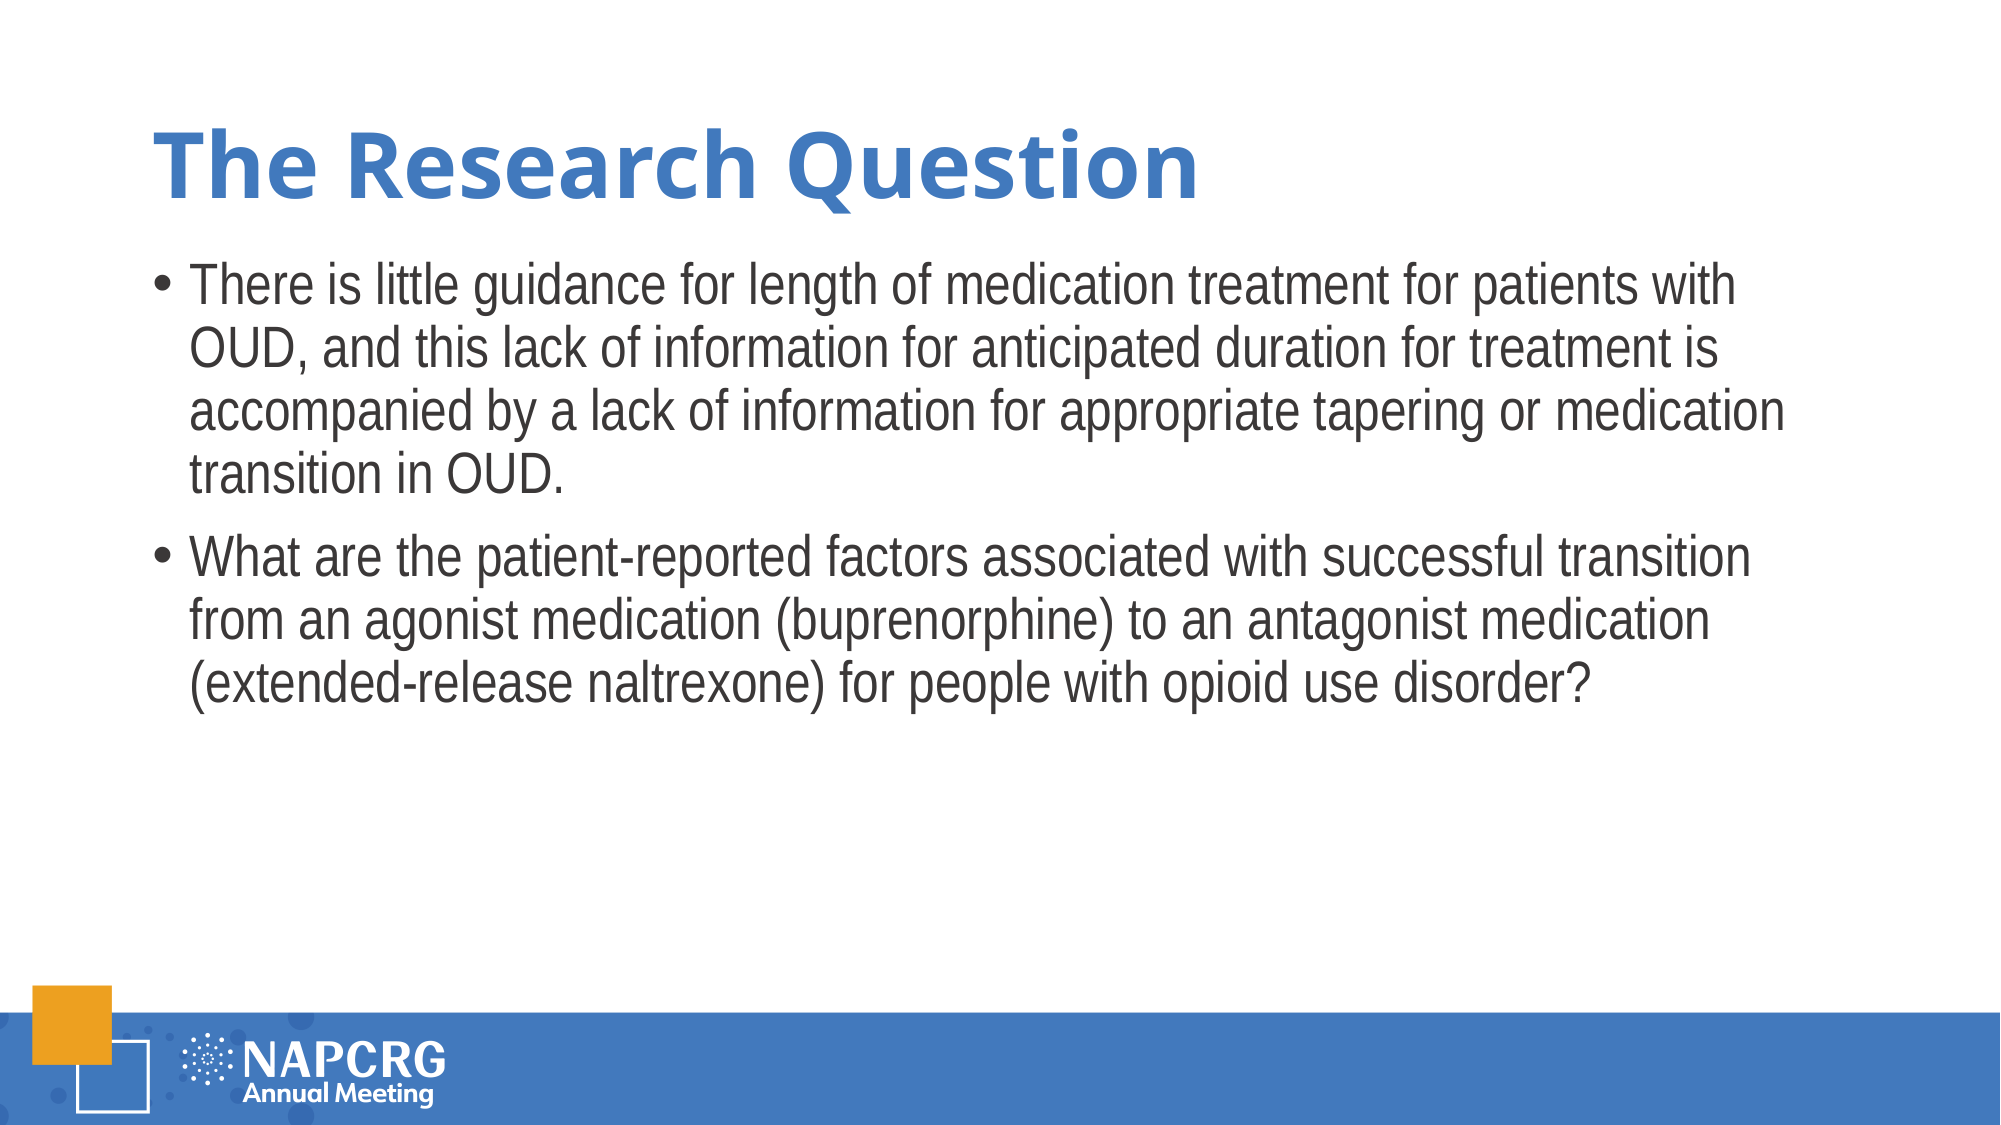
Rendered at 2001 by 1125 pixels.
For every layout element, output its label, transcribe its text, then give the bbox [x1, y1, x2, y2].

picture [0, 973, 2000, 1125]
list There is little guidance for length of medication treatment for patients with OUD, and this lack of information for anticipated duration for treatment is accompanied by a lack of information for appropriate tapering or medication transition in OUD. What are the patient-reported factors associated with successful transition from an agonist medication (buprenorphine) to an antagonist medication (extended-release naltrexone) for people with opioid use disorder? [137, 246, 1863, 961]
title The Research Question [137, 59, 1863, 246]
